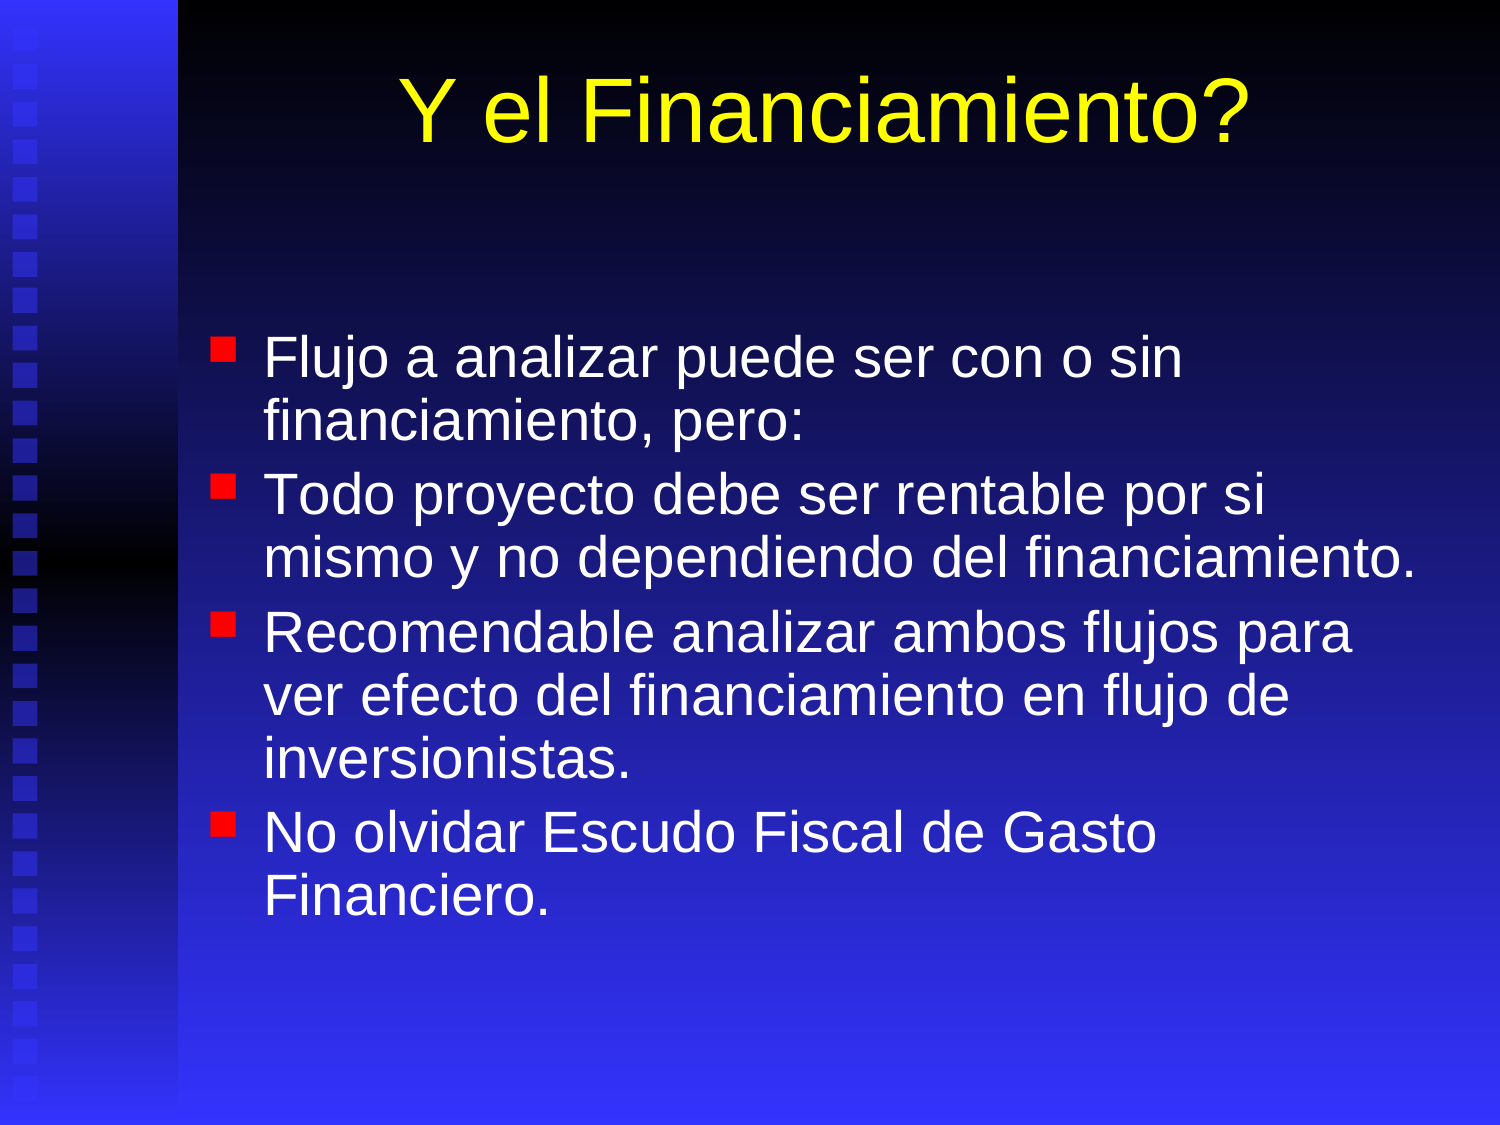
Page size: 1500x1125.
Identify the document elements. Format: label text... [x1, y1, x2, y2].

title Y el Financiamiento? [187, 12, 1463, 201]
list Flujo a analizar puede ser con o sin financiamiento, pero: Todo proyecto debe ser rentable por si mismo y no dependiendo del financiamiento. Recomendable analizar ambos flujos para ver efecto del financiamiento en flujo de inversionistas. No olvidar Escudo Fiscal de Gasto Financiero. [191, 318, 1468, 995]
